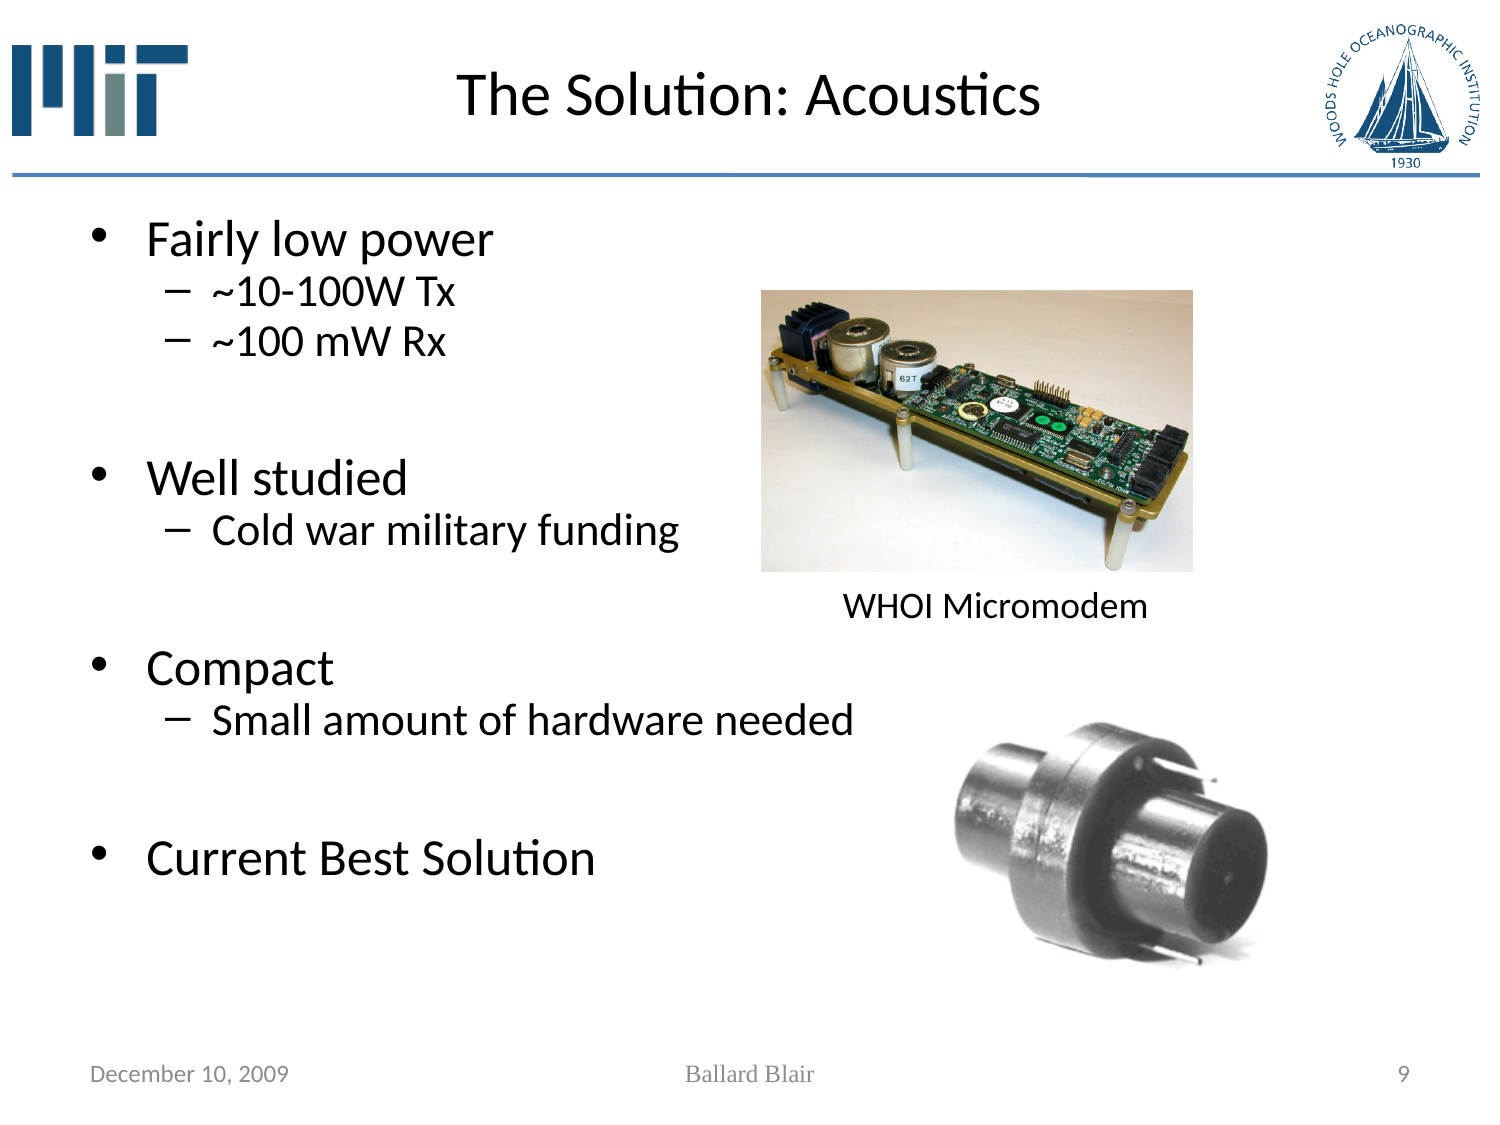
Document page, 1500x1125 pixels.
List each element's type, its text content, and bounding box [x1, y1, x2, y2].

picture [761, 290, 1193, 572]
slide_number 9 [1074, 1042, 1425, 1103]
text_box WHOI Micromodem [829, 579, 1193, 633]
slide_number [75, 1042, 425, 1103]
picture [931, 709, 1286, 988]
footer Ballard Blair [512, 1042, 988, 1103]
title The Solution: Acoustics [200, 45, 1300, 136]
picture [12, 45, 188, 136]
list Fairly low power ~10-100W Tx ~100 mW Rx Well studied Cold war military funding Compact Small amount of hardware needed Current Best Solution [75, 212, 1425, 1005]
picture [1325, 24, 1480, 168]
